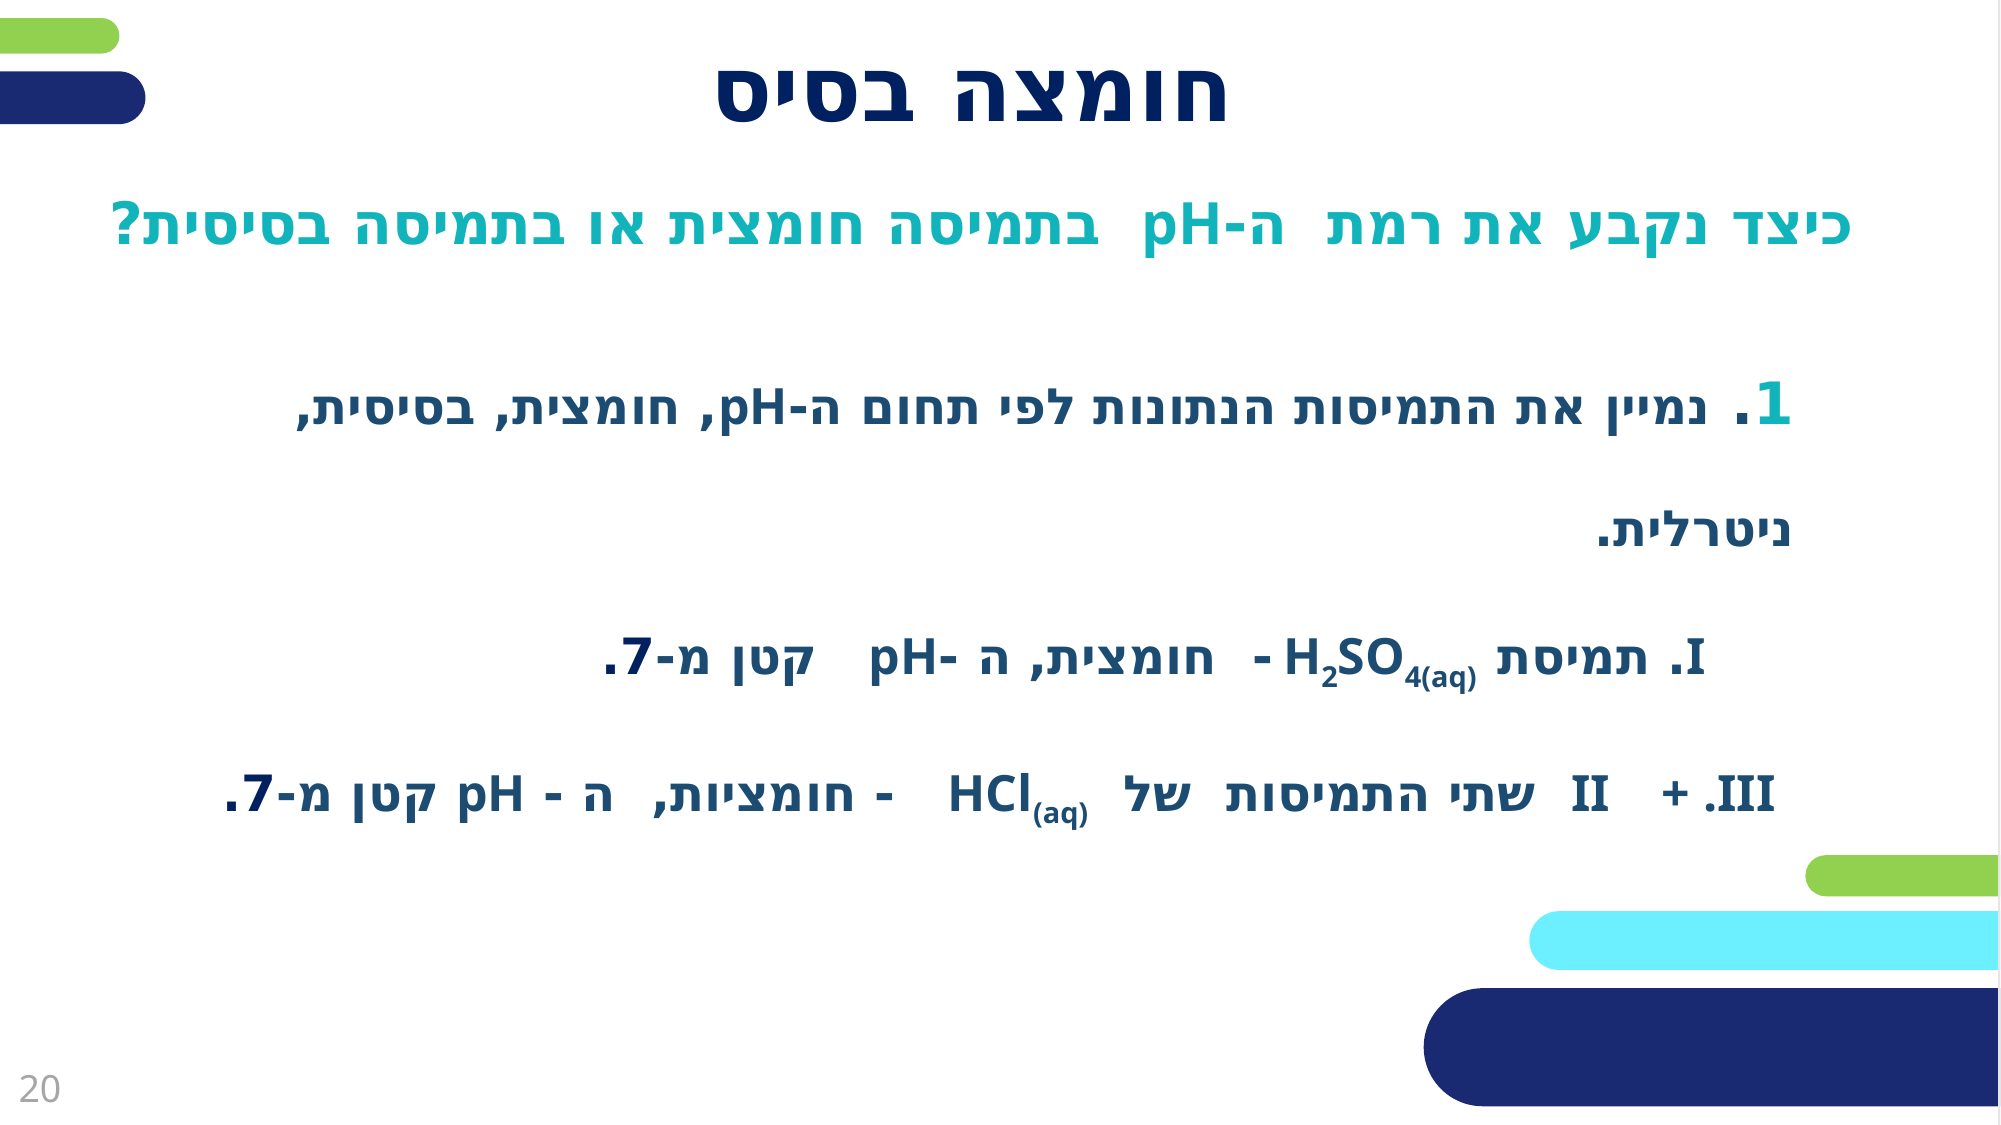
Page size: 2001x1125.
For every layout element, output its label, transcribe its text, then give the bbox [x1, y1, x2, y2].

title חומצה בסיס [168, 25, 1776, 144]
list [88, 651, 1920, 1125]
text_box 1. נמיין את התמיסות הנתונות לפי תחום ה-pH, חומצית, בסיסית, ניטרלית. I. תמיסת H2SO4(aq) - חומצית, ה -pH קטן מ-7. II + .III שתי התמיסות של HCl(aq) - חומציות, ה - pH קטן מ-7. [69, 289, 1809, 927]
text_box כיצד נקבע את רמת ה-pH בתמיסה חומצית או בתמיסה בסיסית? [23, 176, 1855, 252]
